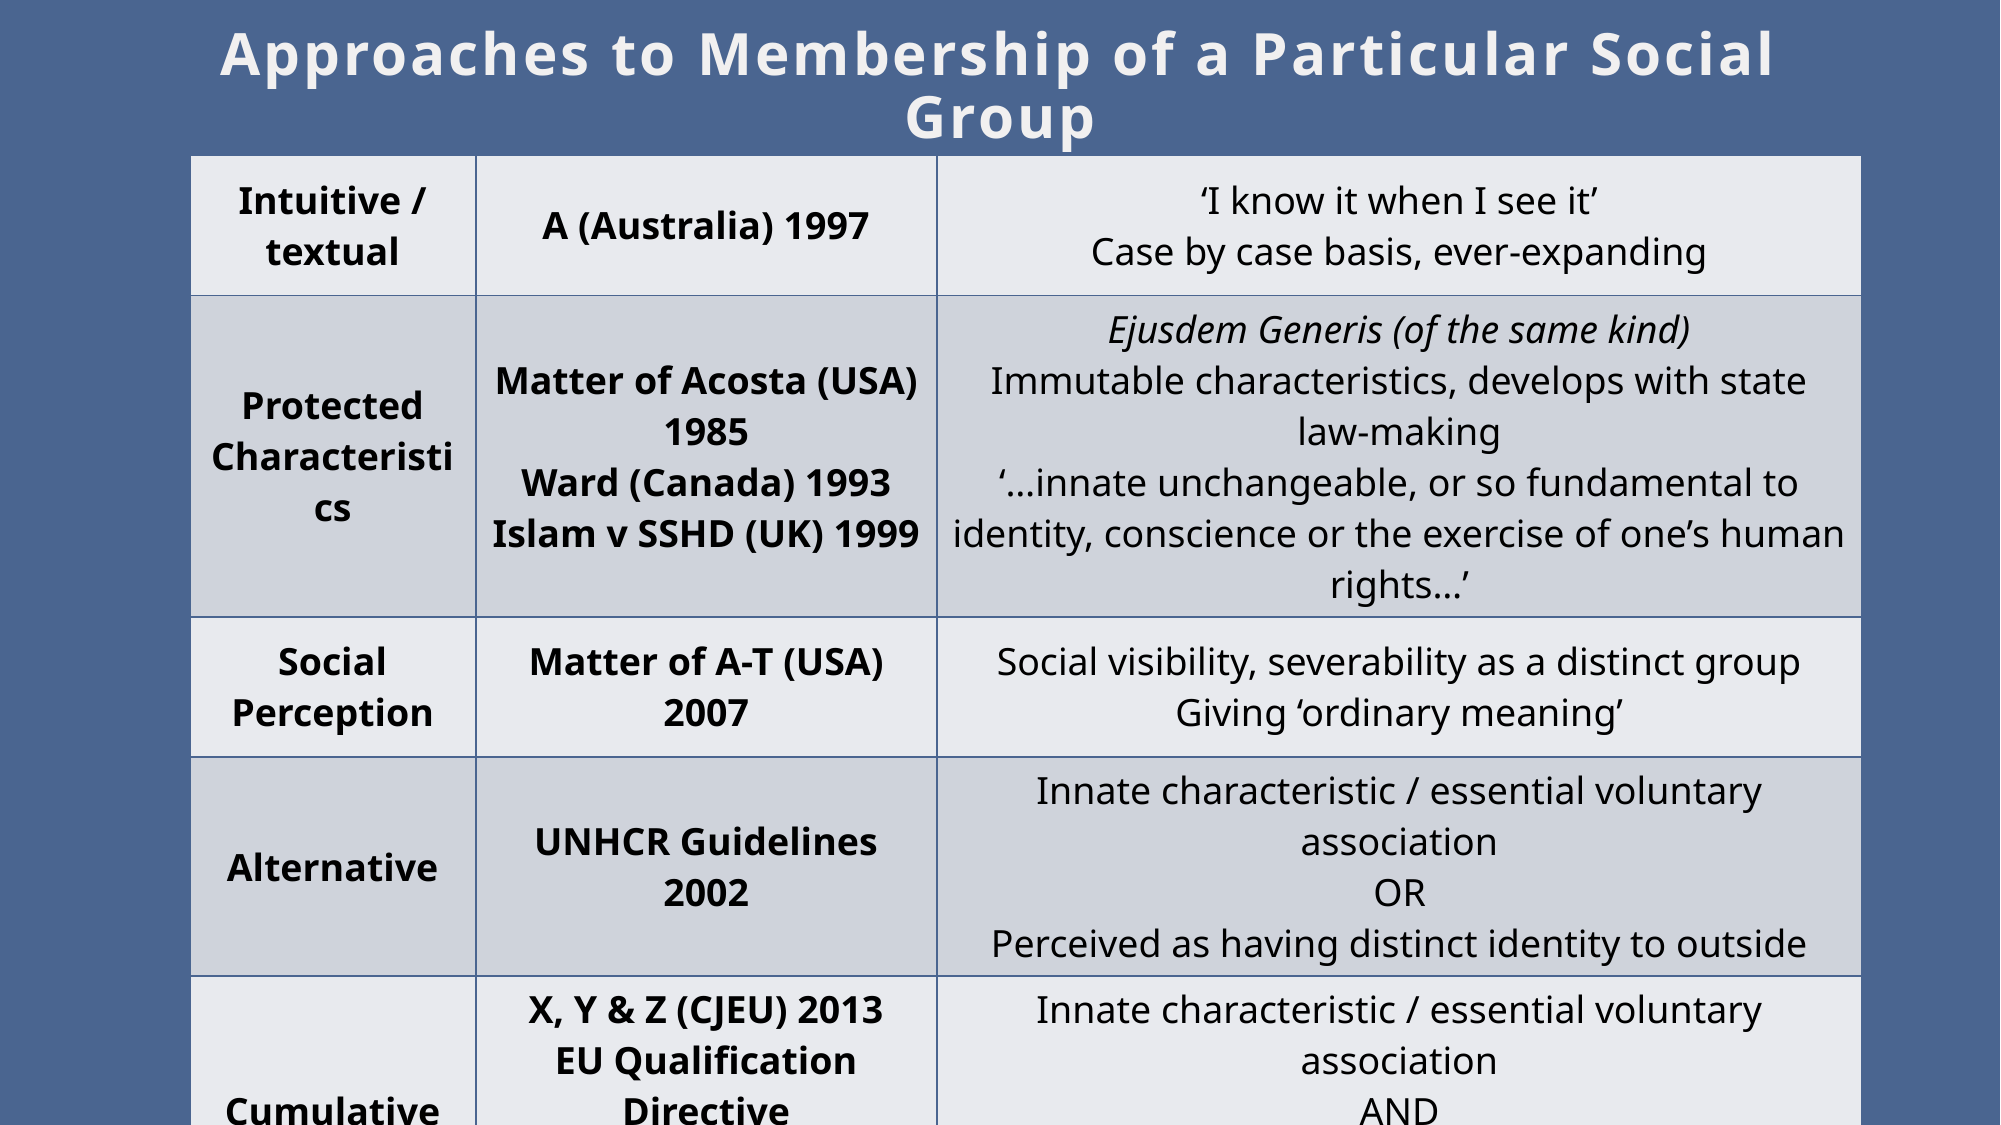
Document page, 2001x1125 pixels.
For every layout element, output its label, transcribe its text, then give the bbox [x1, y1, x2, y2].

table_cell Protected Characteristics [191, 296, 475, 616]
table_header A (Australia) 1997 [477, 156, 936, 295]
title Approaches to Membership of a Particular Social Group [137, 20, 1863, 156]
table_header ‘I know it when I see it’ Case by case basis, ever-expanding [938, 156, 1861, 295]
table_cell UNHCR Guidelines 2002 [477, 758, 936, 975]
table_cell Alternative [191, 758, 475, 975]
table_header Intuitive / textual [191, 156, 475, 295]
table_cell Matter of Acosta (USA) 1985 Ward (Canada) 1993 Islam v SSHD (UK) 1999 [477, 296, 936, 616]
table_cell Innate characteristic / essential voluntary association OR Perceived as having distinct identity to outside [938, 758, 1861, 975]
table_cell Cumulative [191, 977, 475, 1125]
table_cell Innate characteristic / essential voluntary association AND Perceived as having distinct identity to outside [938, 977, 1861, 1125]
table_cell Social Perception [191, 618, 475, 756]
table_cell Matter of A-T (USA) 2007 [477, 618, 936, 756]
table_cell Ejusdem Generis (of the same kind) Immutable characteristics, develops with state law-making ‘…innate unchangeable, or so fundamental to identity, conscience or the exercise of one’s human rights…’ [938, 296, 1861, 616]
table_cell Social visibility, severability as a distinct group Giving ‘ordinary meaning’ [938, 618, 1861, 756]
table_cell X, Y & Z (CJEU) 2013 EU Qualification Directive Nationality and Borders Act 2022 [477, 977, 936, 1125]
